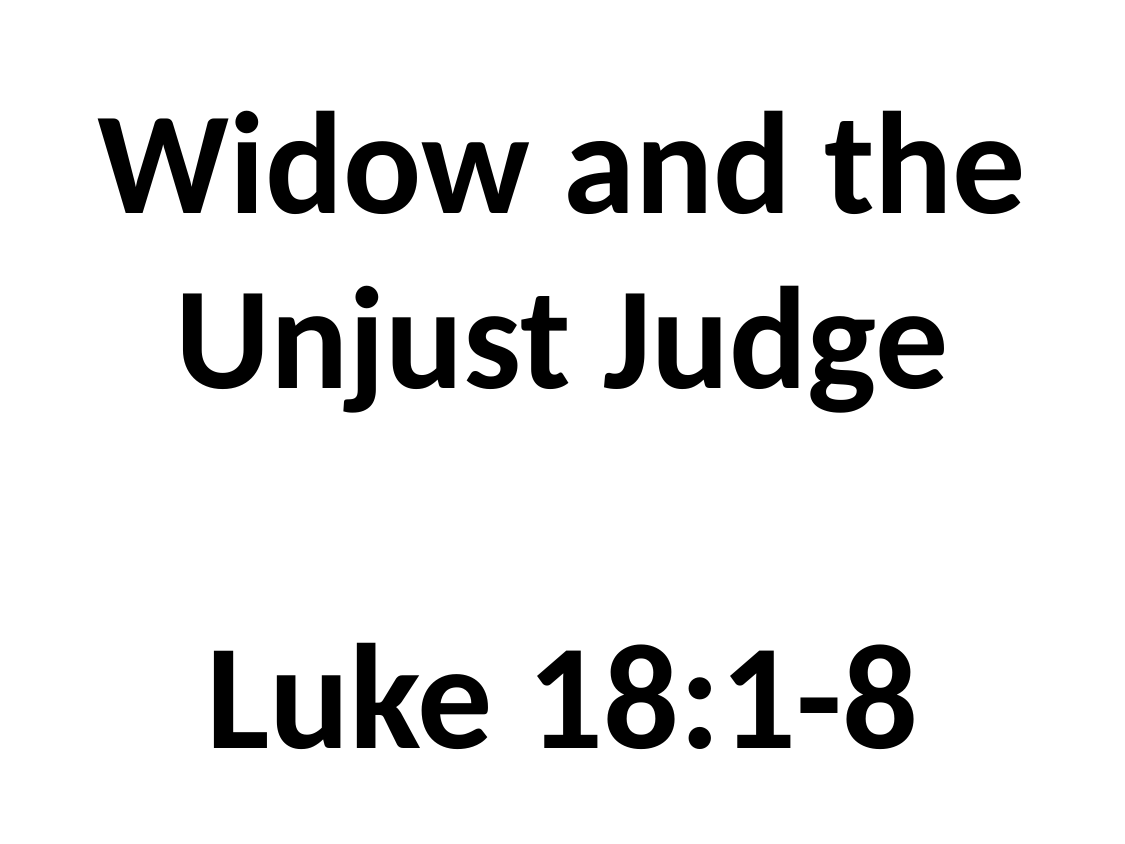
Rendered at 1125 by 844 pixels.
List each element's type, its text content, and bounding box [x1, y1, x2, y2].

text_box Widow and the Unjust Judge Luke 18:1-8 [37, 60, 1088, 844]
